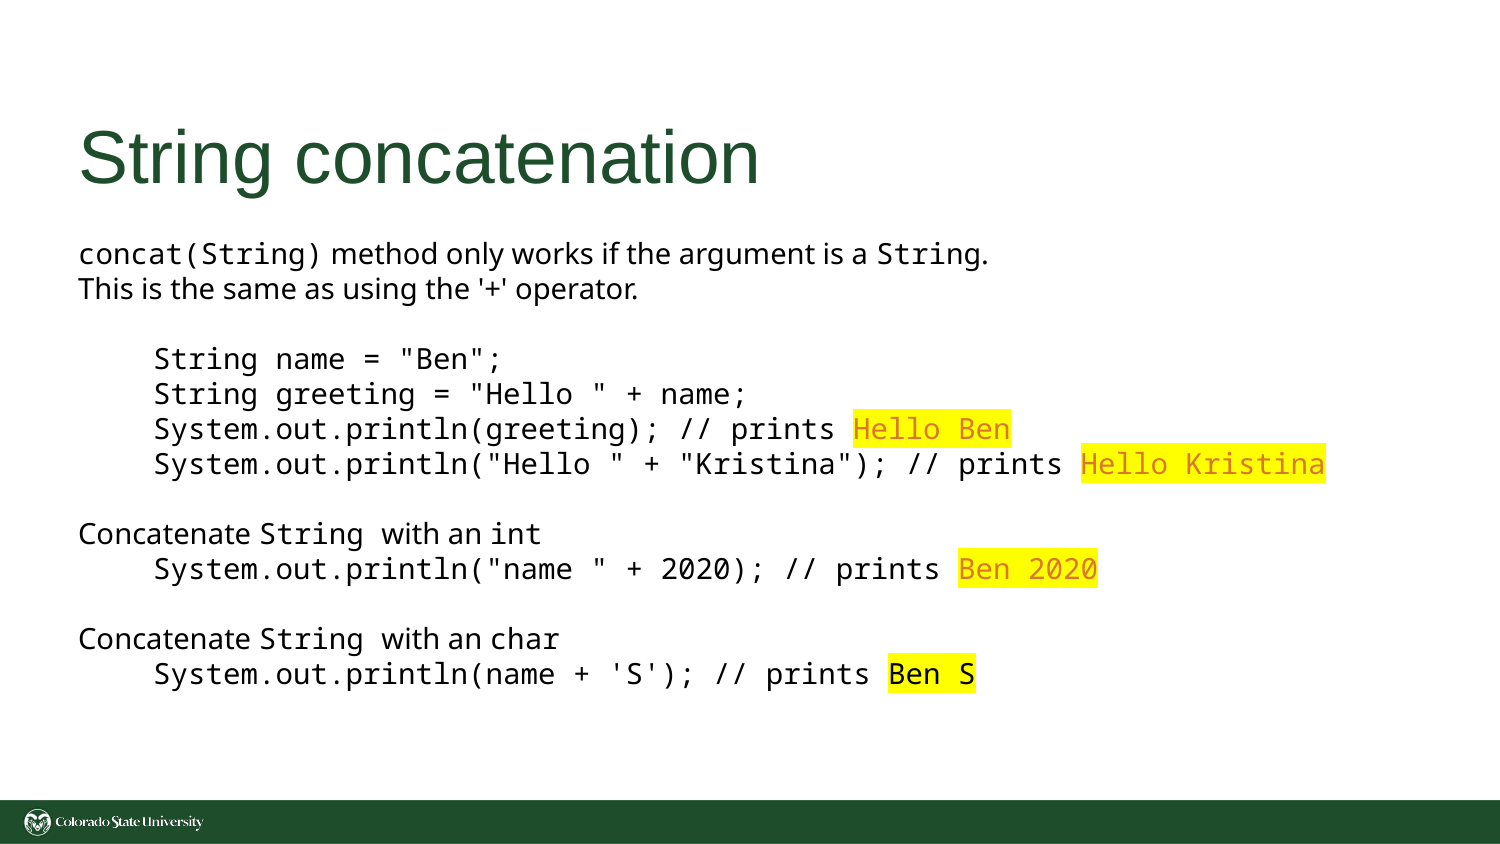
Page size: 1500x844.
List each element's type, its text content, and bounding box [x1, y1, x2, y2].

list concat(String) method only works if the argument is a String. This is the same as using the '+' operator. String name = "Ben"; String greeting = "Hello " + name; System.out.println(greeting); // prints Hello Ben System.out.println("Hello " + "Kristina"); // prints Hello Kristina Concatenate String with an int System.out.println("name " + 2020); // prints Ben 2020 Concatenate String with an char System.out.println(name + 'S'); // prints Ben S [68, 225, 1482, 751]
picture [16, 800, 212, 844]
title String concatenation [68, 98, 1432, 209]
